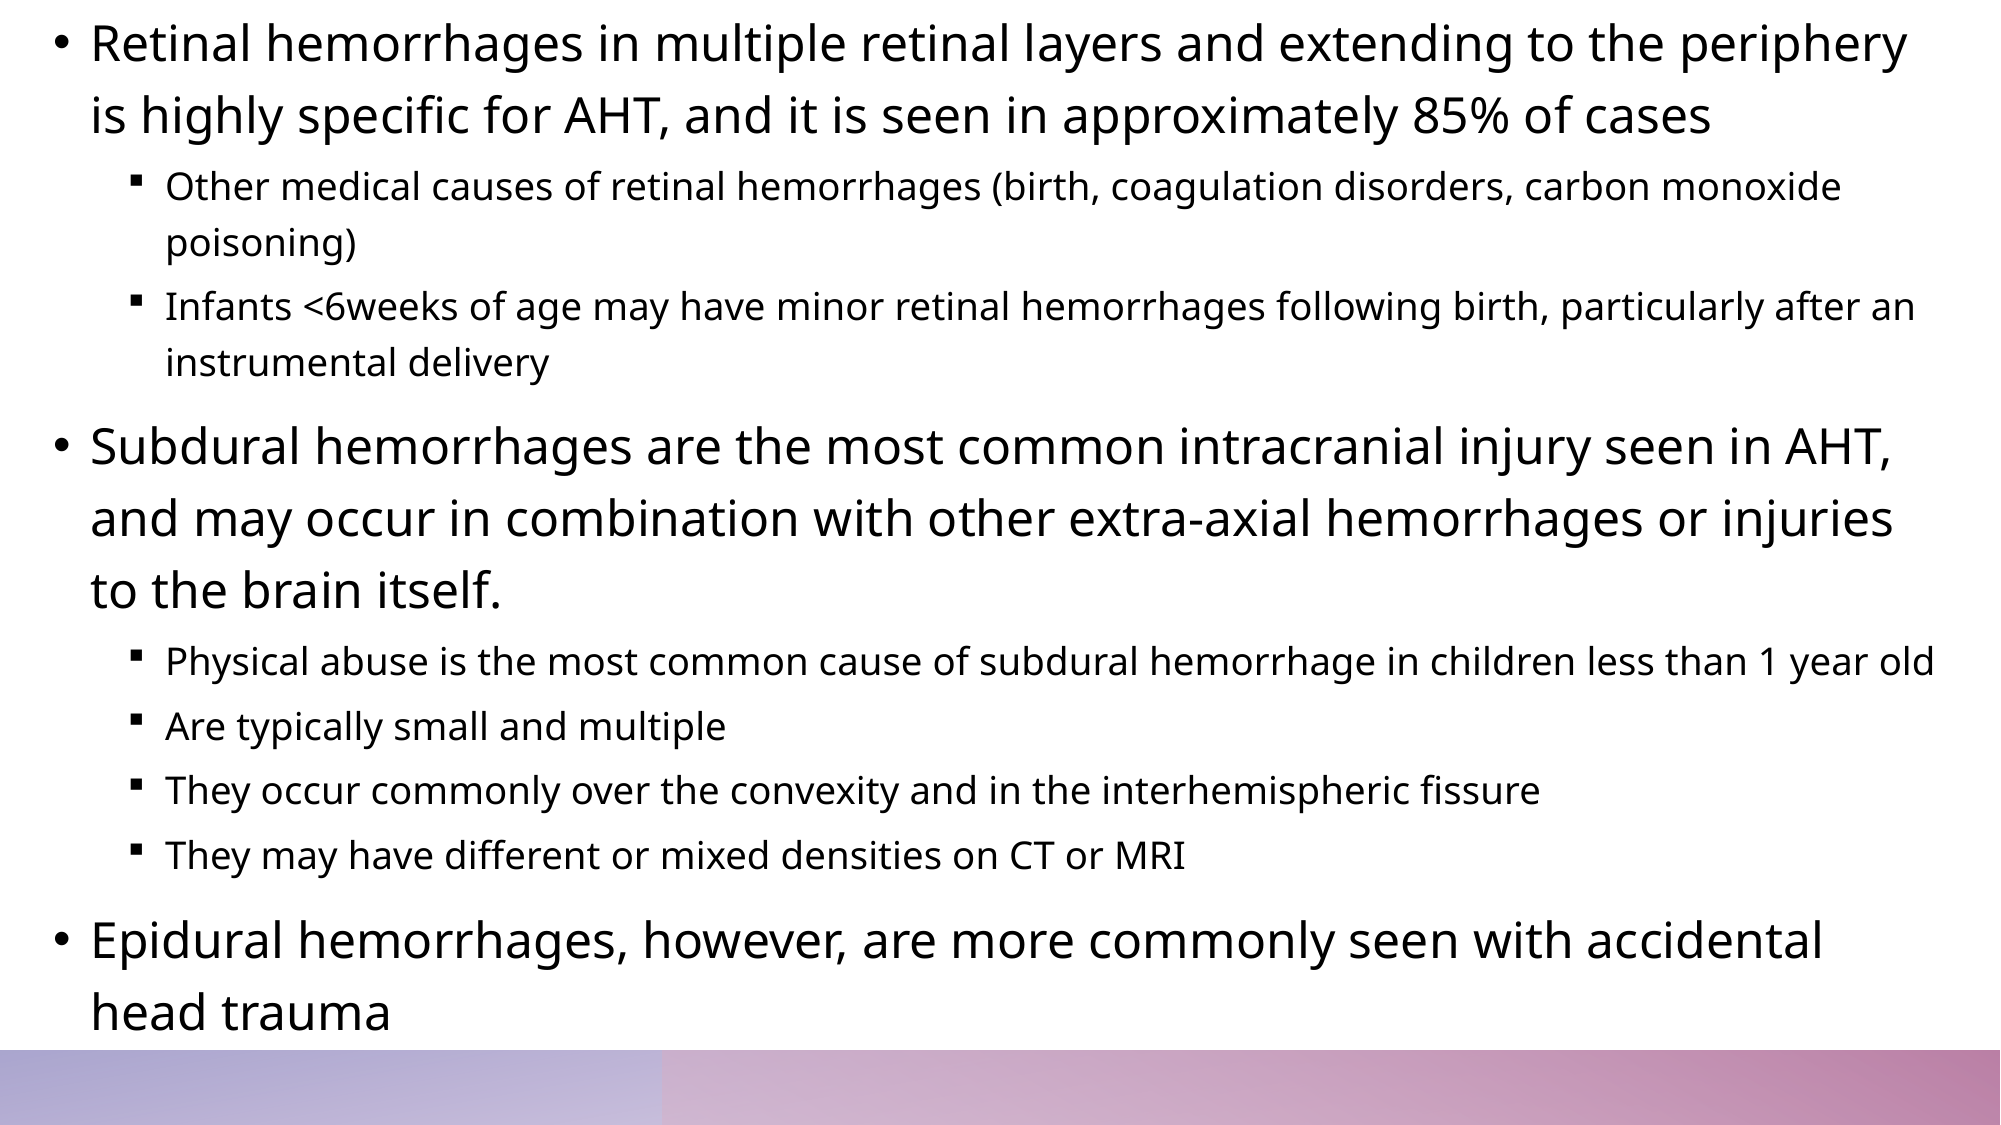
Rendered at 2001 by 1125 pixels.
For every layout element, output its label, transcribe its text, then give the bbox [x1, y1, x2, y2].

list Retinal hemorrhages in multiple retinal layers and extending to the periphery is highly specific for AHT, and it is seen in approximately 85% of cases Other medical causes of retinal hemorrhages (birth, coagulation disorders, carbon monoxide poisoning) Infants <6weeks of age may have minor retinal hemorrhages following birth, particularly after an instrumental delivery Subdural hemorrhages are the most common intracranial injury seen in AHT, and may occur in combination with other extra-axial hemorrhages or injuries to the brain itself. Physical abuse is the most common cause of subdural hemorrhage in children less than 1 year old Are typically small and multiple They occur commonly over the convexity and in the interhemispheric fissure They may have different or mixed densities on CT or MRI Epidural hemorrhages, however, are more commonly seen with accidental head trauma [53, 0, 1957, 1092]
